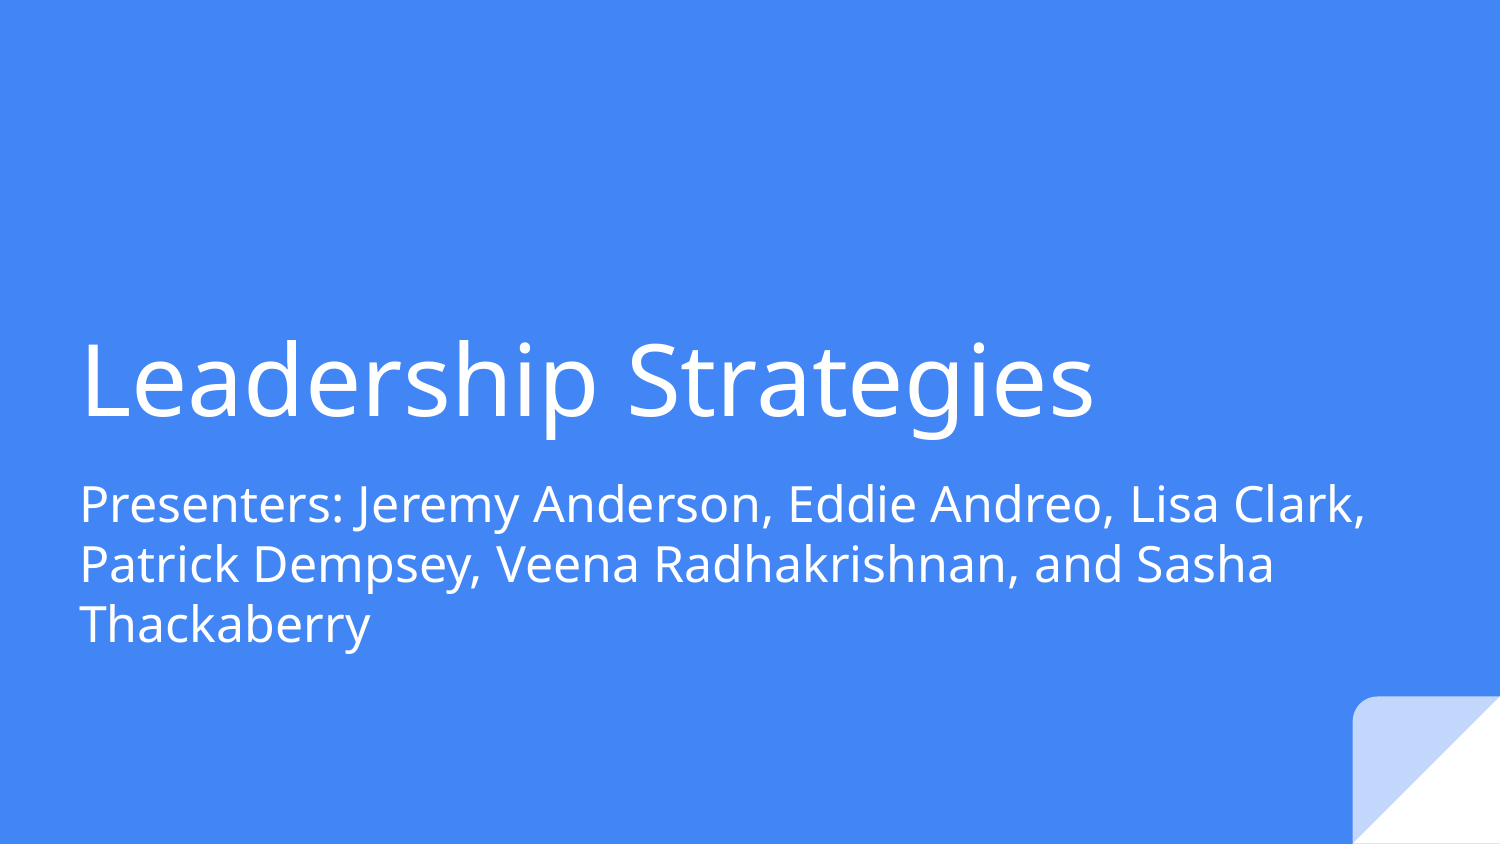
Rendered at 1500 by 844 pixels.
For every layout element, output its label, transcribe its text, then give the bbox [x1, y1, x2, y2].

subtitle Presenters: Jeremy Anderson, Eddie Andreo, Lisa Clark, Patrick Dempsey, Veena Radhakrishnan, and Sasha Thackaberry [64, 457, 1413, 529]
title Leadership Strategies [64, 298, 1413, 452]
